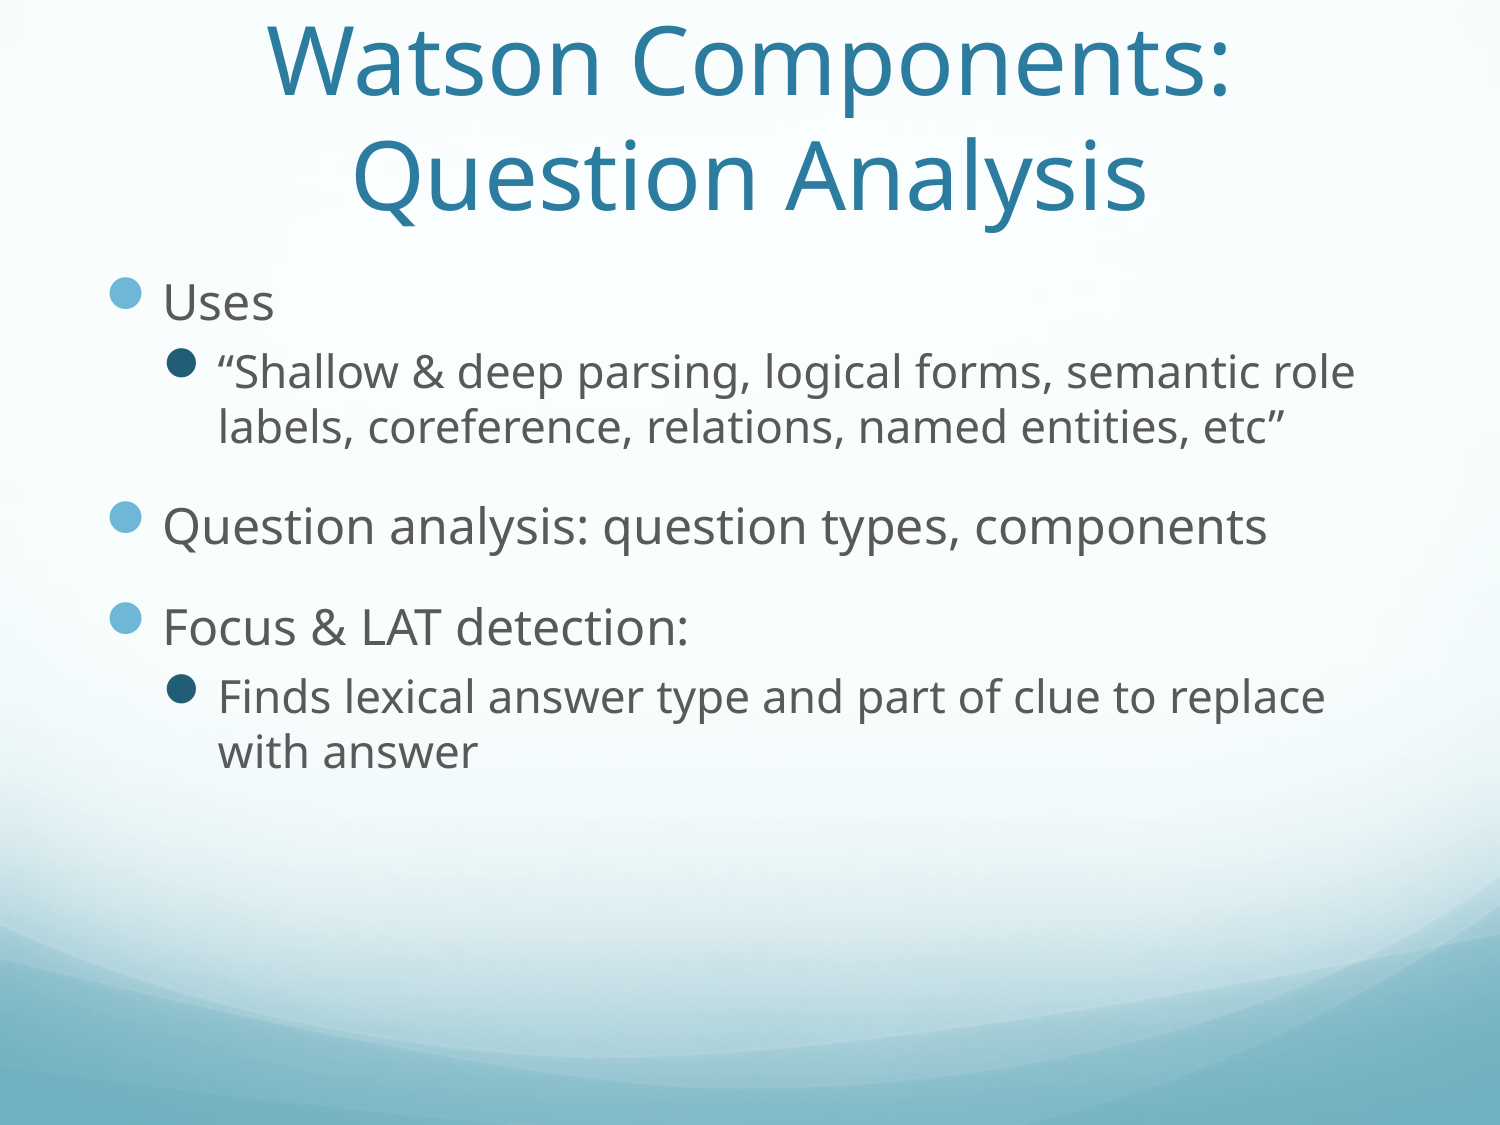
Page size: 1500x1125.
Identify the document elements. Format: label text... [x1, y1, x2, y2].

title Watson Components: Question Analysis [90, 17, 1410, 237]
list Uses “Shallow & deep parsing, logical forms, semantic role labels, coreference, relations, named entities, etc” Question analysis: question types, components Focus & LAT detection: Finds lexical answer type and part of clue to replace with answer [90, 262, 1410, 975]
